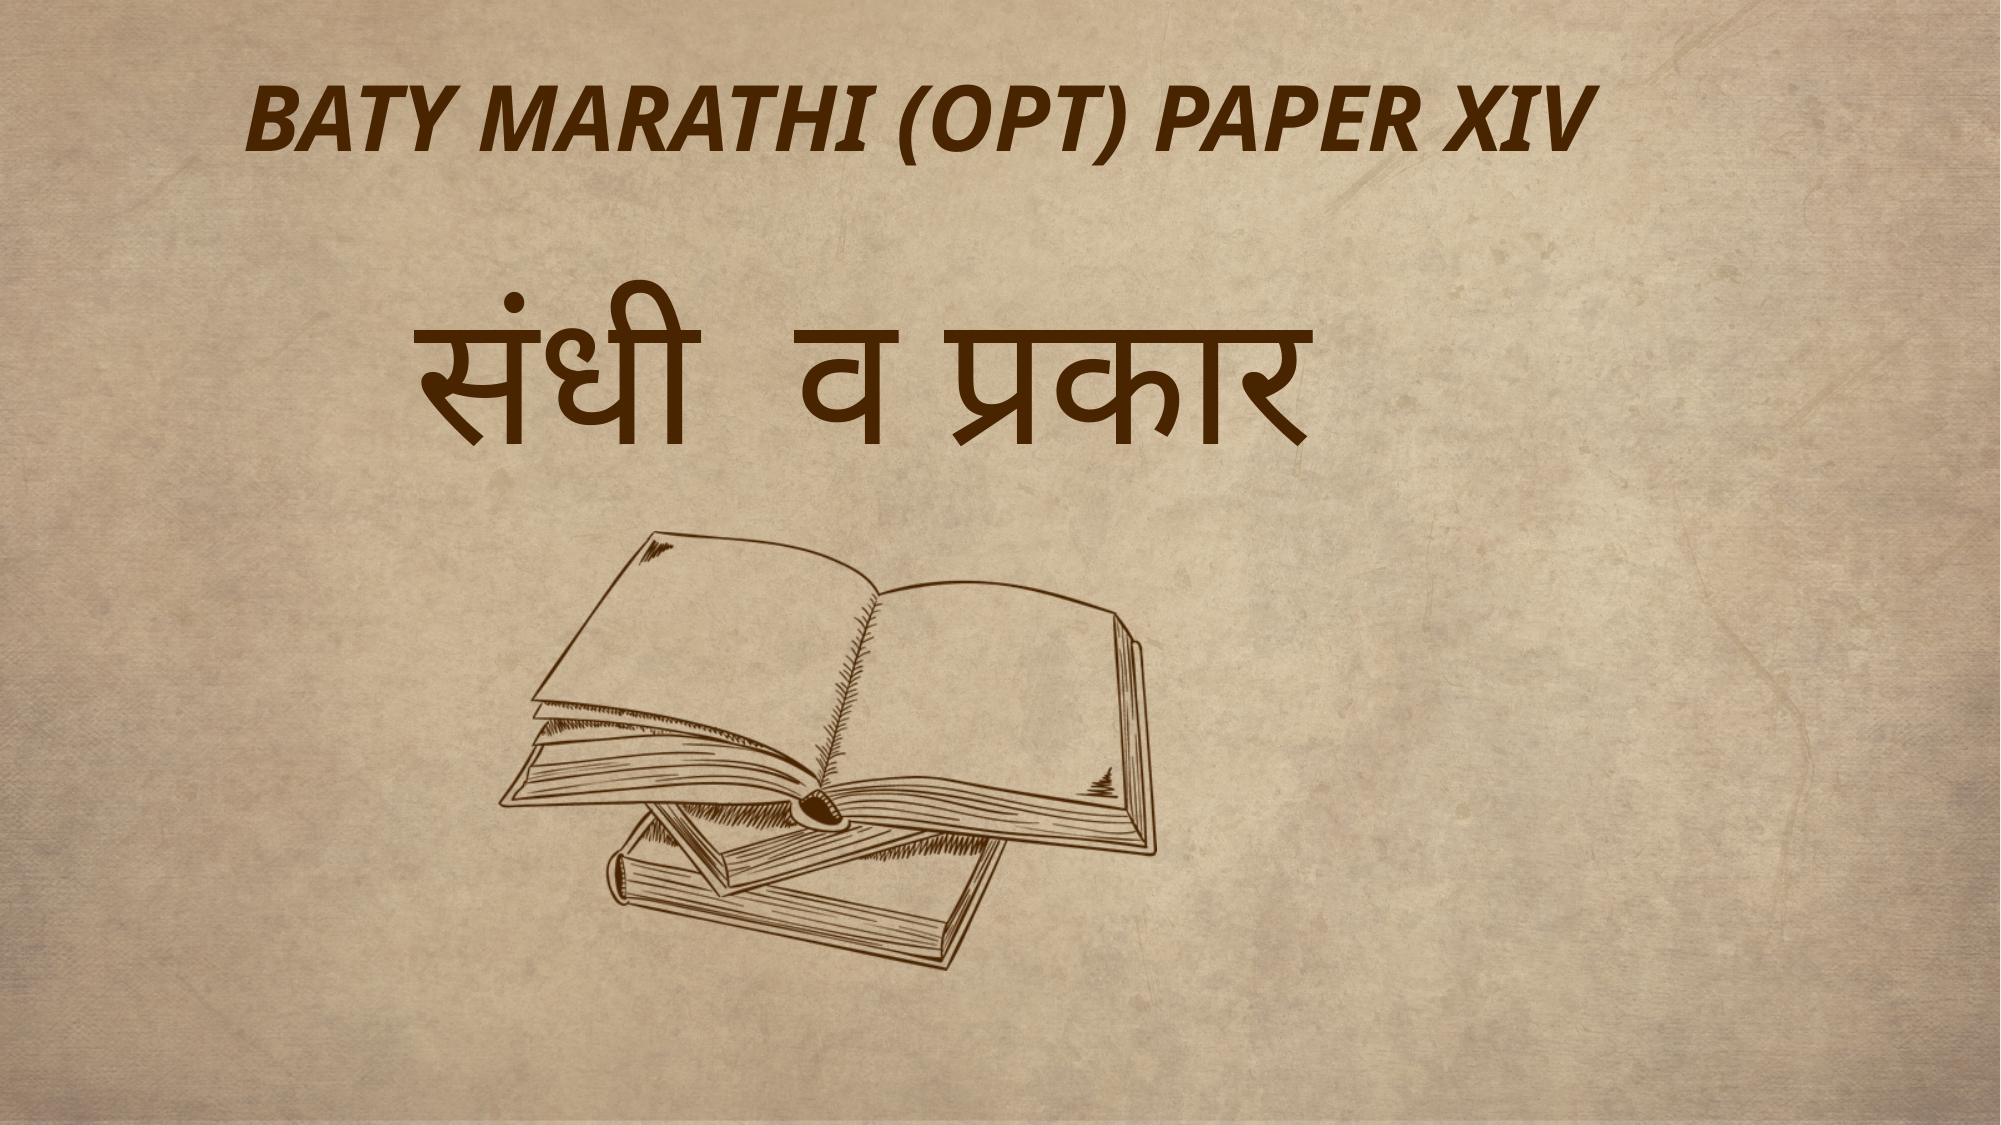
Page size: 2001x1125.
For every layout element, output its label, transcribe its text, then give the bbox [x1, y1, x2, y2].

picture [0, 0, 2001, 1125]
title संधी व प्रकार [100, 179, 1721, 502]
subtitle BATY MARATHI (OPT) PAPER XIV [220, 39, 1640, 167]
